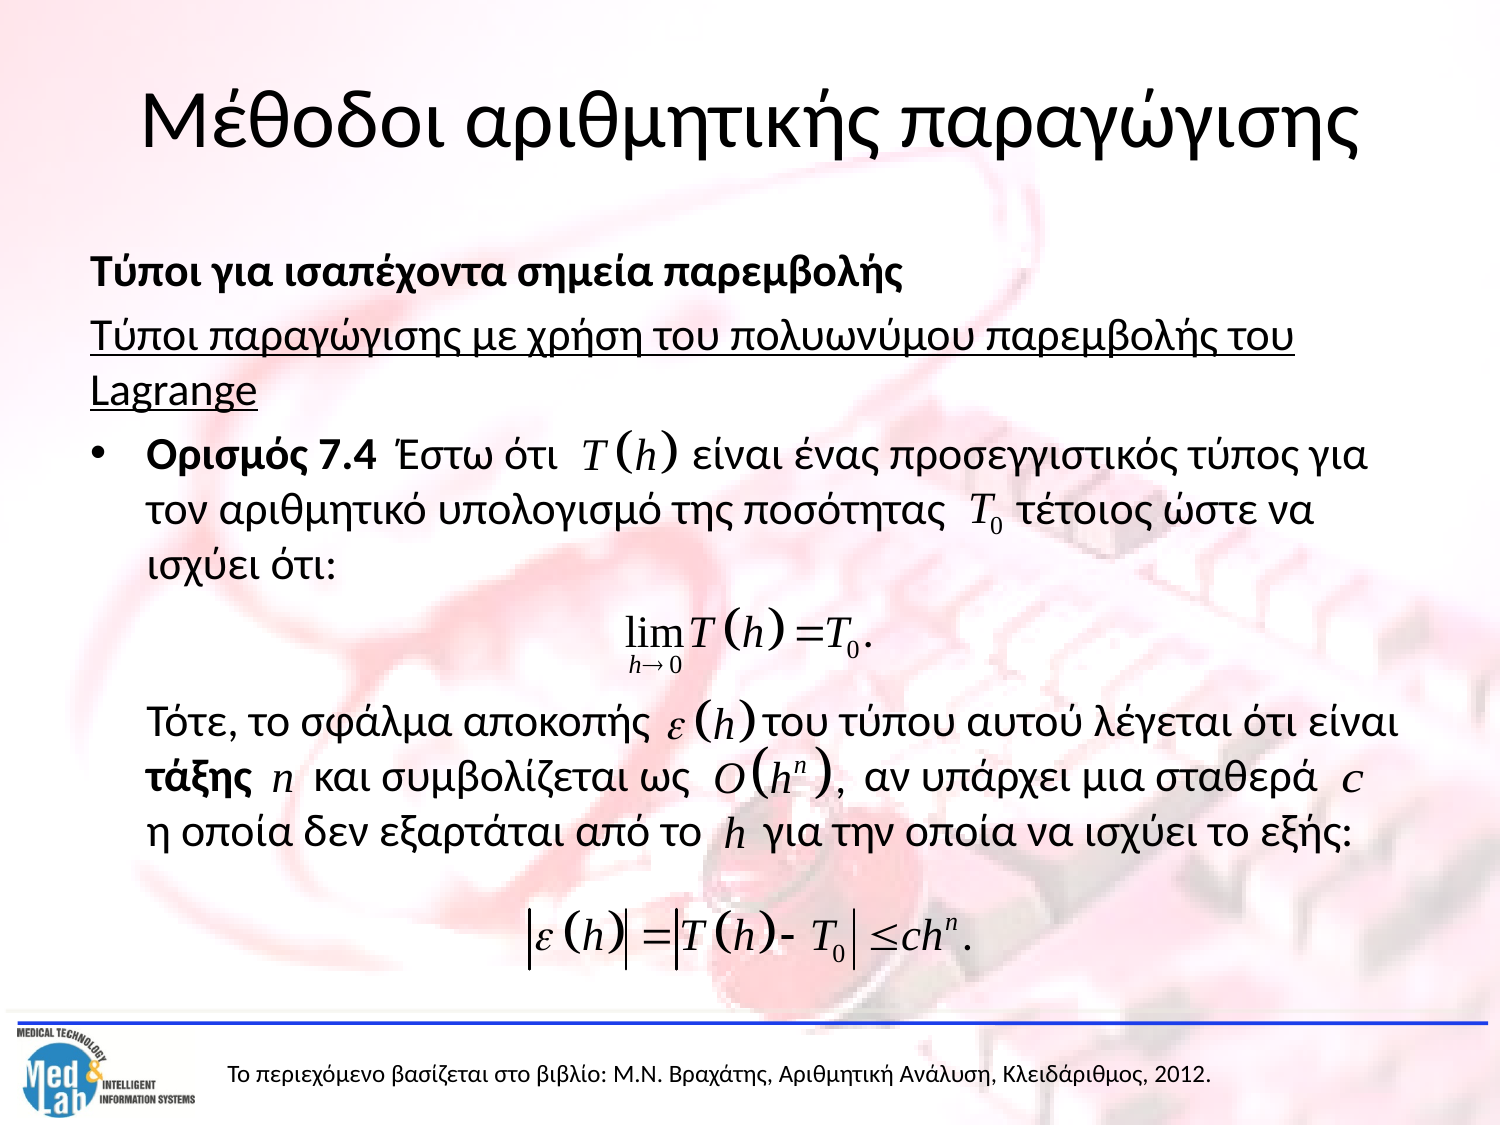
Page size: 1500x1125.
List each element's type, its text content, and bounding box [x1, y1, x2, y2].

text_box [520, 897, 980, 981]
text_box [1334, 762, 1374, 804]
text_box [716, 806, 755, 860]
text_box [963, 478, 1013, 546]
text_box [707, 740, 855, 824]
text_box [264, 762, 303, 805]
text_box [618, 598, 882, 685]
title Μέθοδοι αριθμητικής παραγώγισης [75, 20, 1425, 208]
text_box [576, 421, 683, 498]
picture [17, 1028, 195, 1118]
list Τύποι για ισαπέχοντα σημεία παρεμβολής Τύποι παραγώγισης με χρήση του πολυωνύμου παρεμβολής του Lagrange Ορισμός 7.4 Έστω ότι είναι ένας προσεγγιστικός τύπος για τον αριθμητικό υπολογισμό της ποσότητας τέτοιος ώστε να ισχύει ότι: Τότε, το σφάλμα αποκοπής του τύπου αυτού λέγεται ότι είναι τάξης και συμβολίζεται ως αν υπάρχει μια σταθερά η οποία δεν εξαρτάται από το για την οποία να ισχύει το εξής: [75, 233, 1425, 1012]
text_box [659, 690, 761, 766]
